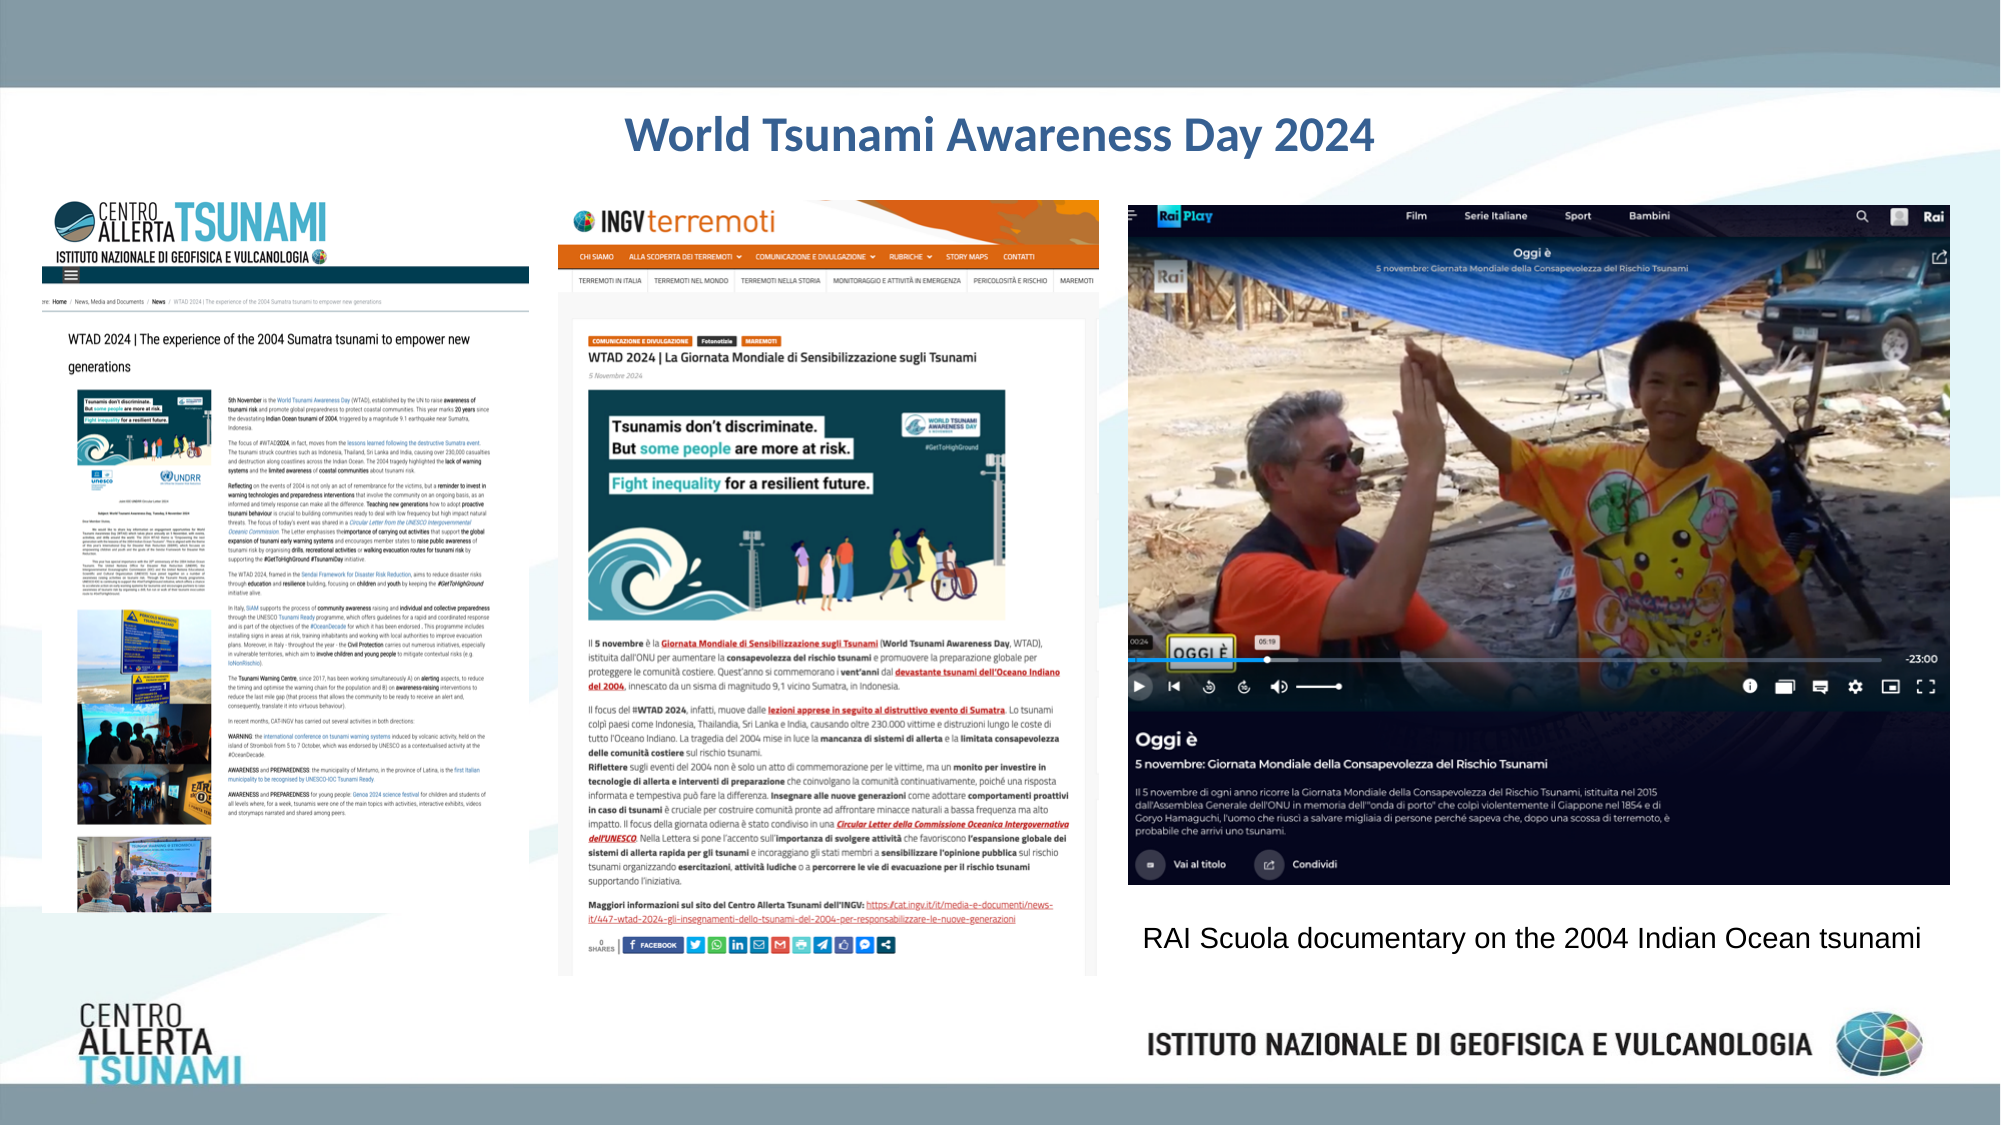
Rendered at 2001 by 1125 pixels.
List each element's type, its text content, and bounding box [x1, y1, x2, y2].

text_box [1088, 137, 2000, 530]
picture [0, 0, 2001, 1125]
text_box RAI Scuola documentary on the 2004 Indian Ocean tsunami [1128, 912, 1950, 962]
title World Tsunami Awareness Day 2024 [285, 62, 1715, 201]
